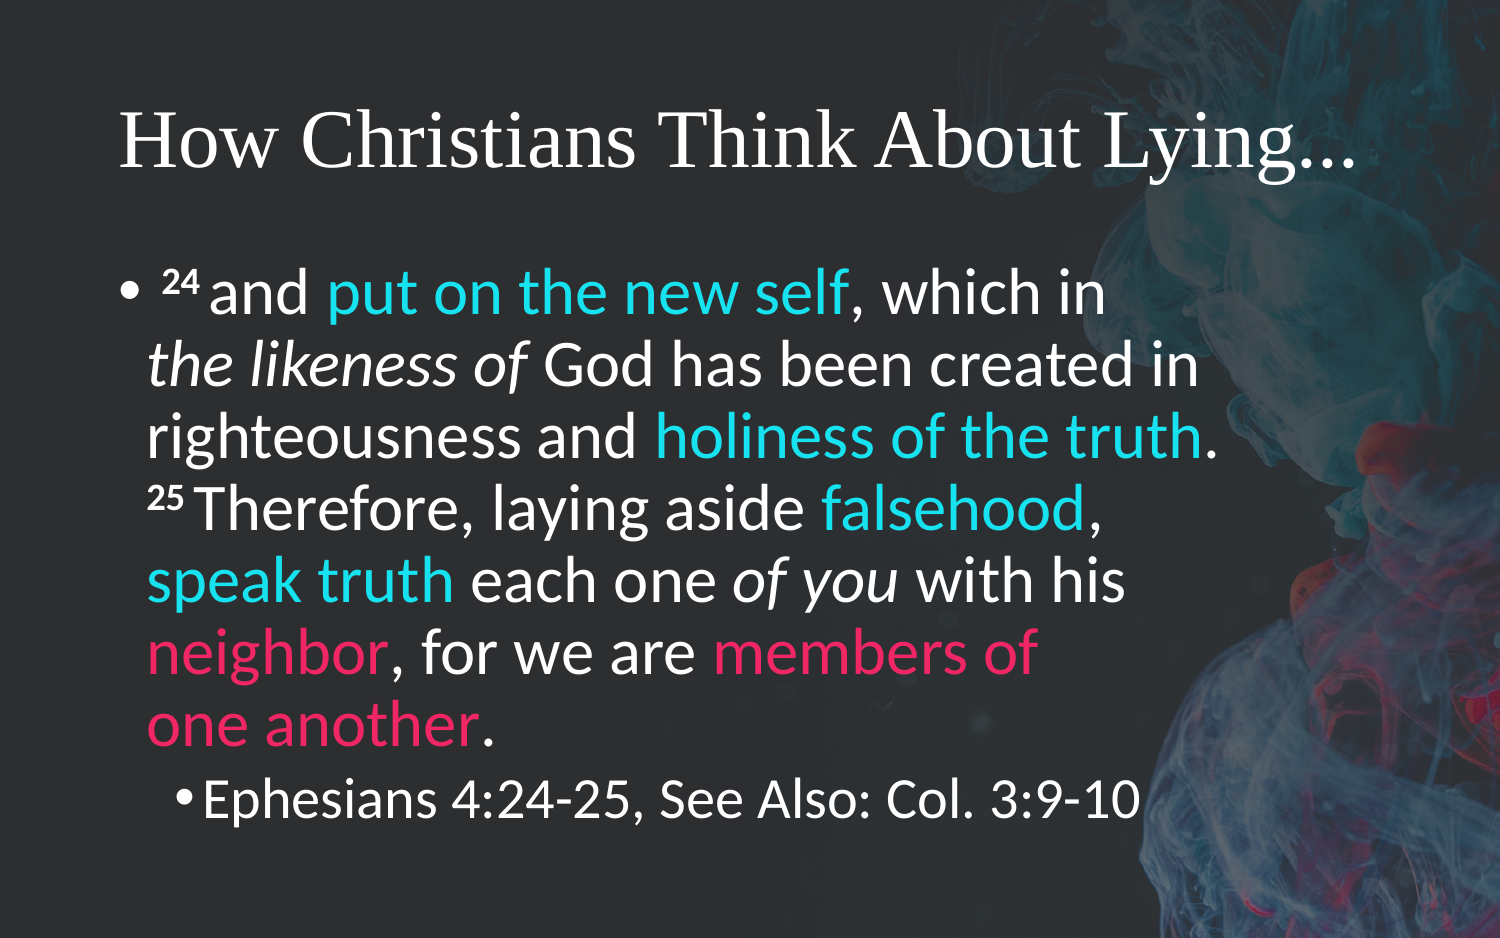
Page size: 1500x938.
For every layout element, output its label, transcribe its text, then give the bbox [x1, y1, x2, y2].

picture [0, 0, 1500, 938]
title How Christians Think About Lying... [103, 49, 1397, 232]
list 24 and put on the new self, which in the likeness of God has been created in righteousness and holiness of the truth. 25 Therefore, laying aside falsehood, speak truth each one of you with his neighbor, for we are members of one another. Ephesians 4:24-25, See Also: Col. 3:9-10 [103, 249, 1397, 845]
